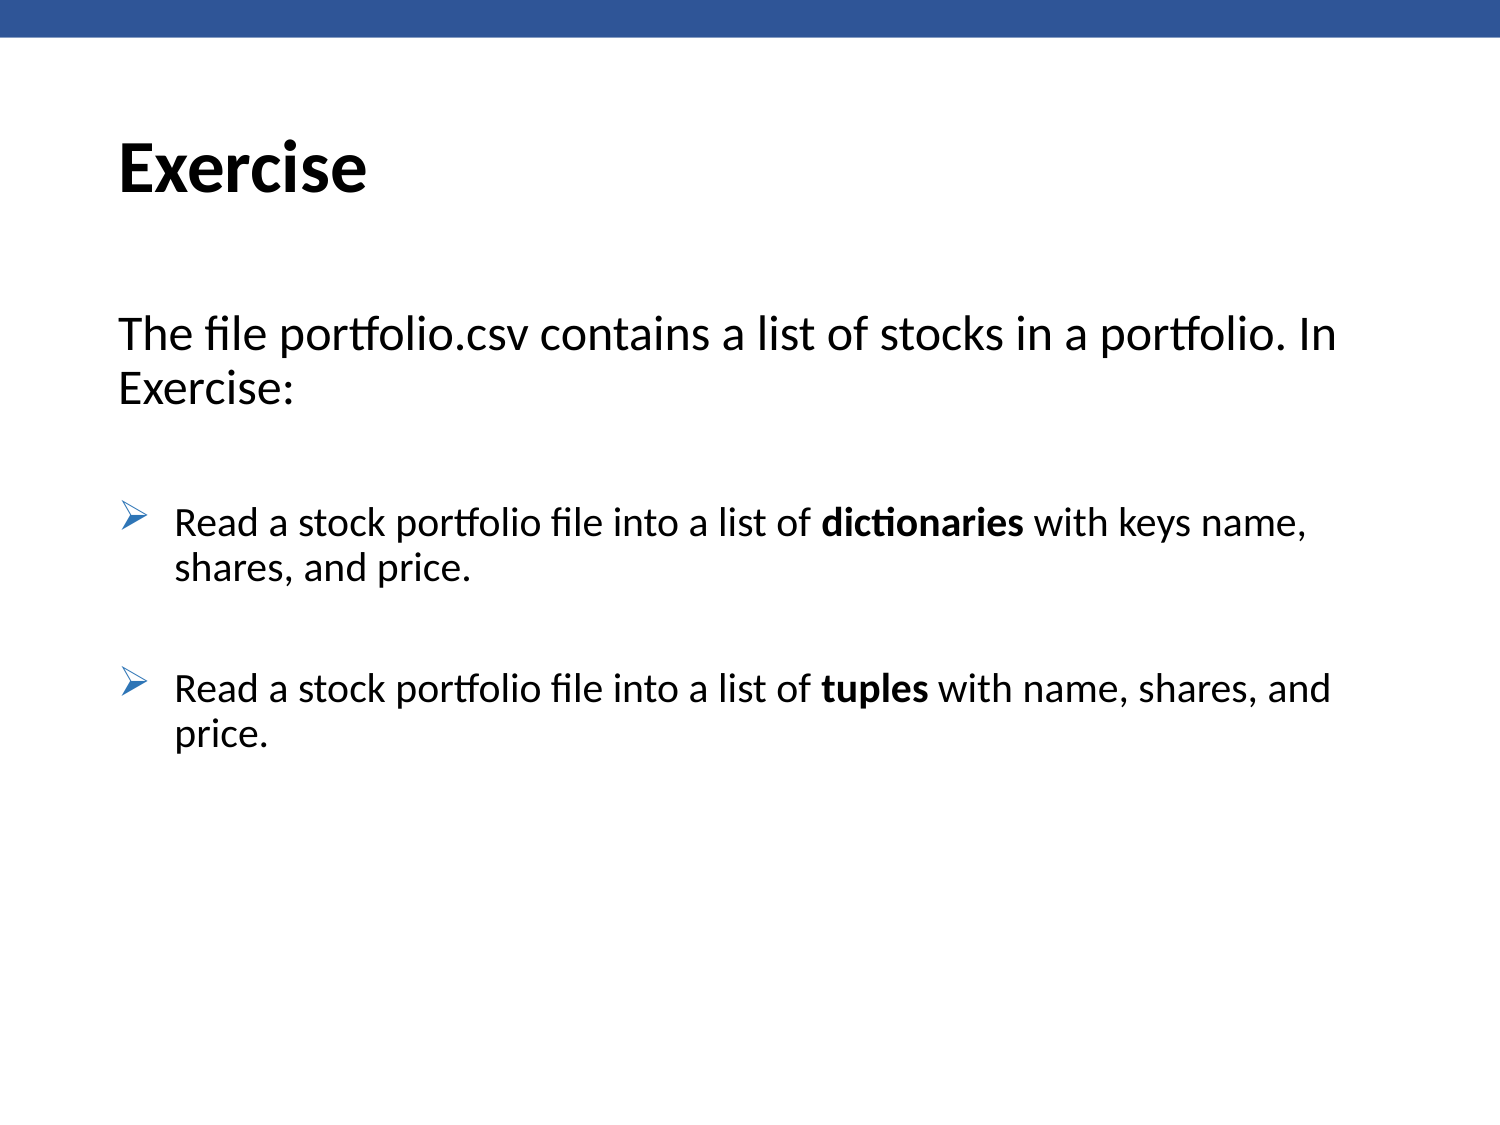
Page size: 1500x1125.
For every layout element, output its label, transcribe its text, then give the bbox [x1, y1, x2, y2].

list The file portfolio.csv contains a list of stocks in a portfolio. In Exercise: Read a stock portfolio file into a list of dictionaries with keys name, shares, and price. Read a stock portfolio file into a list of tuples with name, shares, and price. [103, 299, 1397, 1014]
title Exercise [103, 59, 1397, 278]
